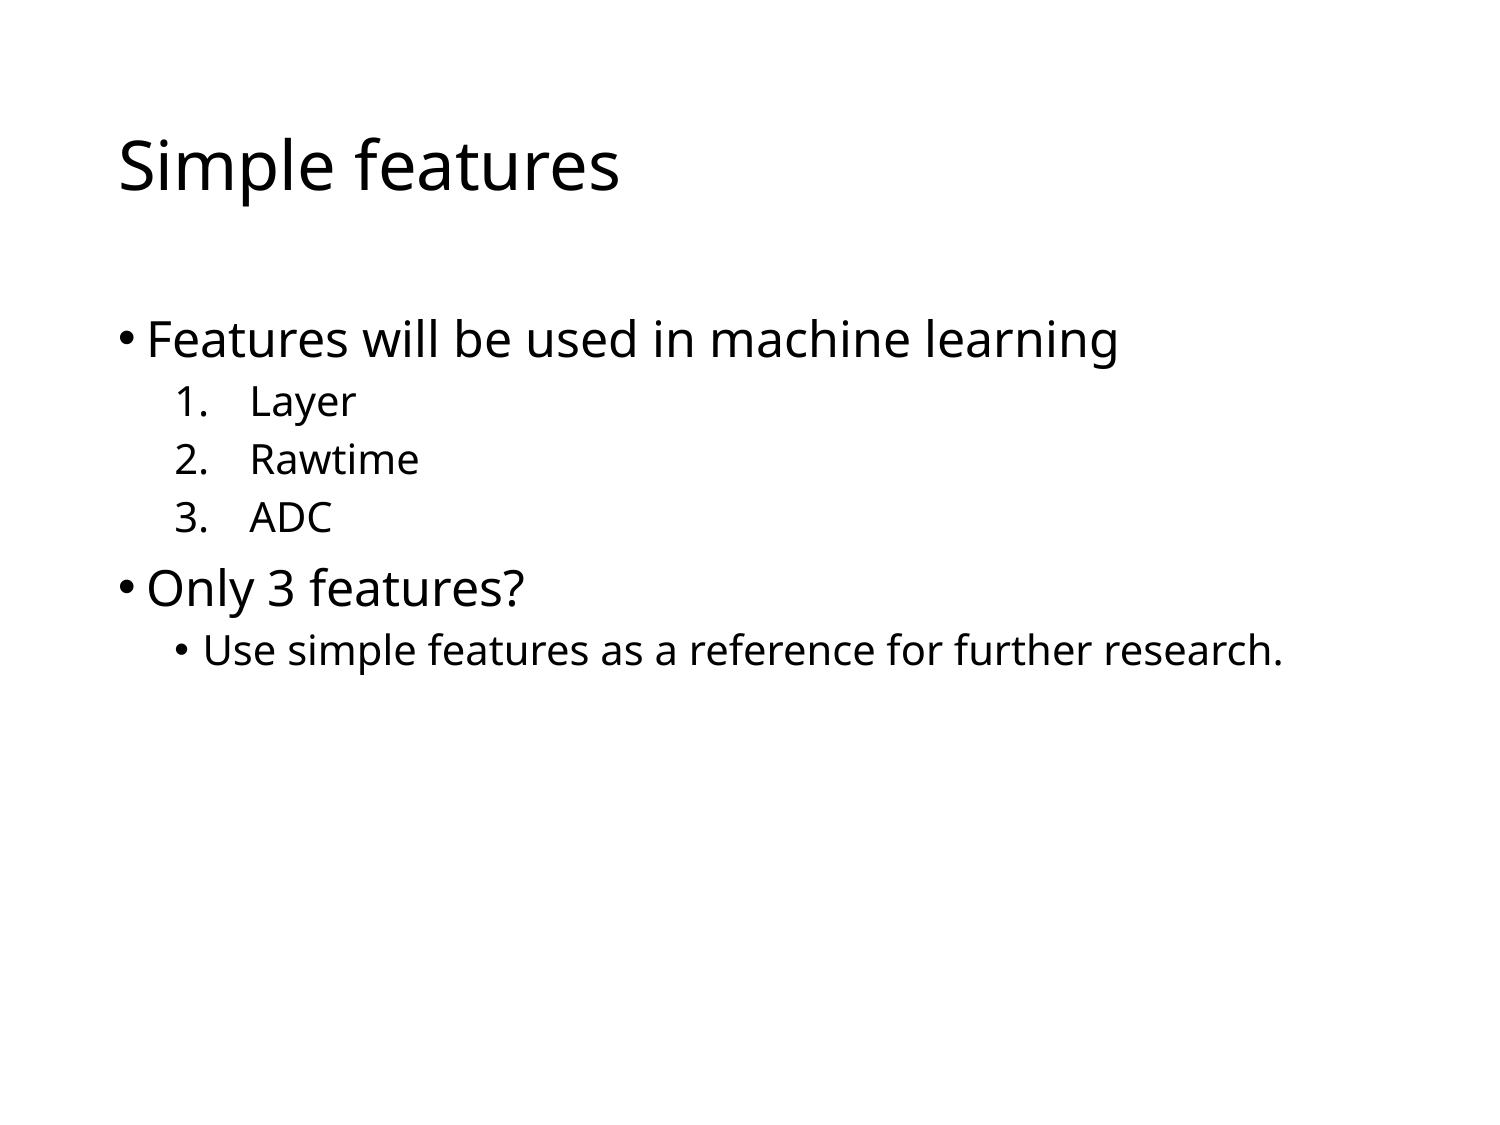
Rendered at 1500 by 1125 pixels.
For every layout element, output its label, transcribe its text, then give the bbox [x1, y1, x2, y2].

list Features will be used in machine learning Layer Rawtime ADC Only 3 features? Use simple features as a reference for further research. [103, 299, 1397, 1014]
title Simple features [103, 59, 1397, 278]
